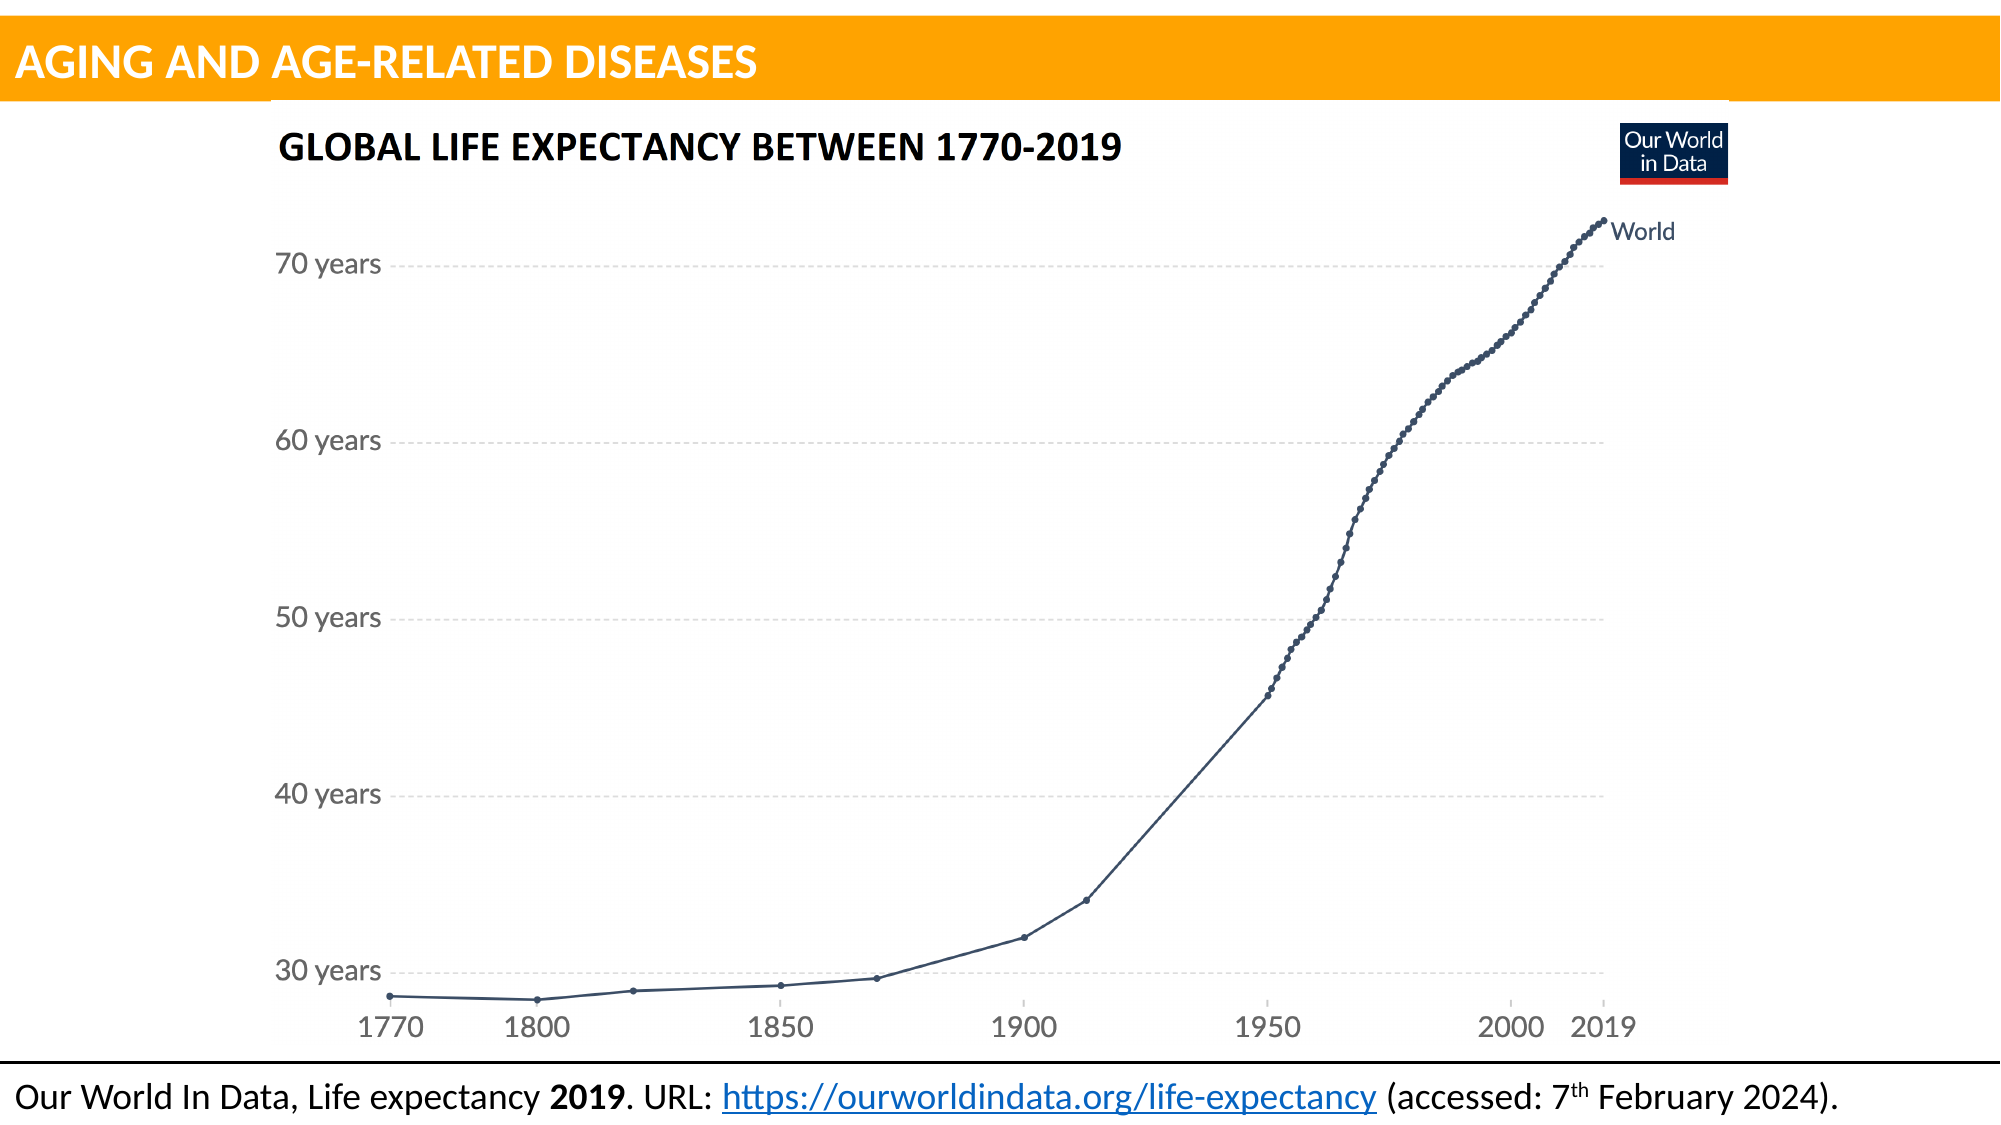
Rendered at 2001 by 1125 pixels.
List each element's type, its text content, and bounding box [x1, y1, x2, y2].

picture [271, 100, 1729, 1045]
text_box Our World In Data, Life expectancy 2019. URL: https://ourworldindata.org/life-expectancy (accessed: 7th February 2024). [0, 1064, 2000, 1125]
text_box AGING AND AGE-RELATED DISEASES [0, 20, 2000, 96]
text_box [0, 96, 2000, 102]
text_box [0, 15, 2000, 20]
